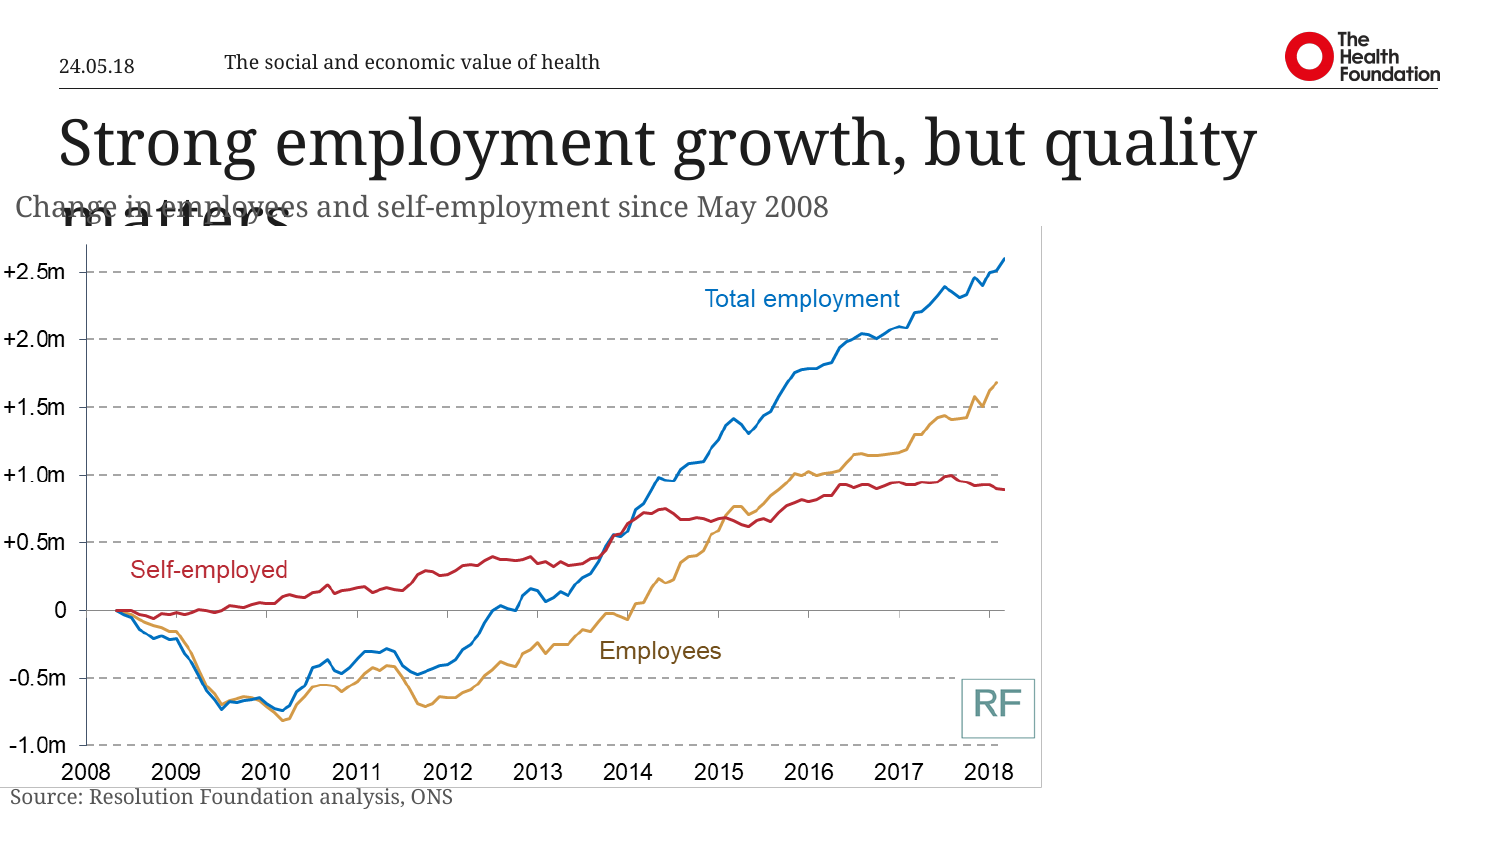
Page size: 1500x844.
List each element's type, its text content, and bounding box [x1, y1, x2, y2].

footer The social and economic value of health [224, 43, 1178, 78]
picture [1285, 31, 1440, 82]
text_box Change in employees and self-employment since May 2008 [0, 180, 1308, 248]
title Strong employment growth, but quality matters [59, 101, 1438, 180]
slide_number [59, 43, 213, 78]
picture [0, 226, 1042, 788]
text_box Source: Resolution Foundation analysis, ONS [0, 788, 1029, 844]
